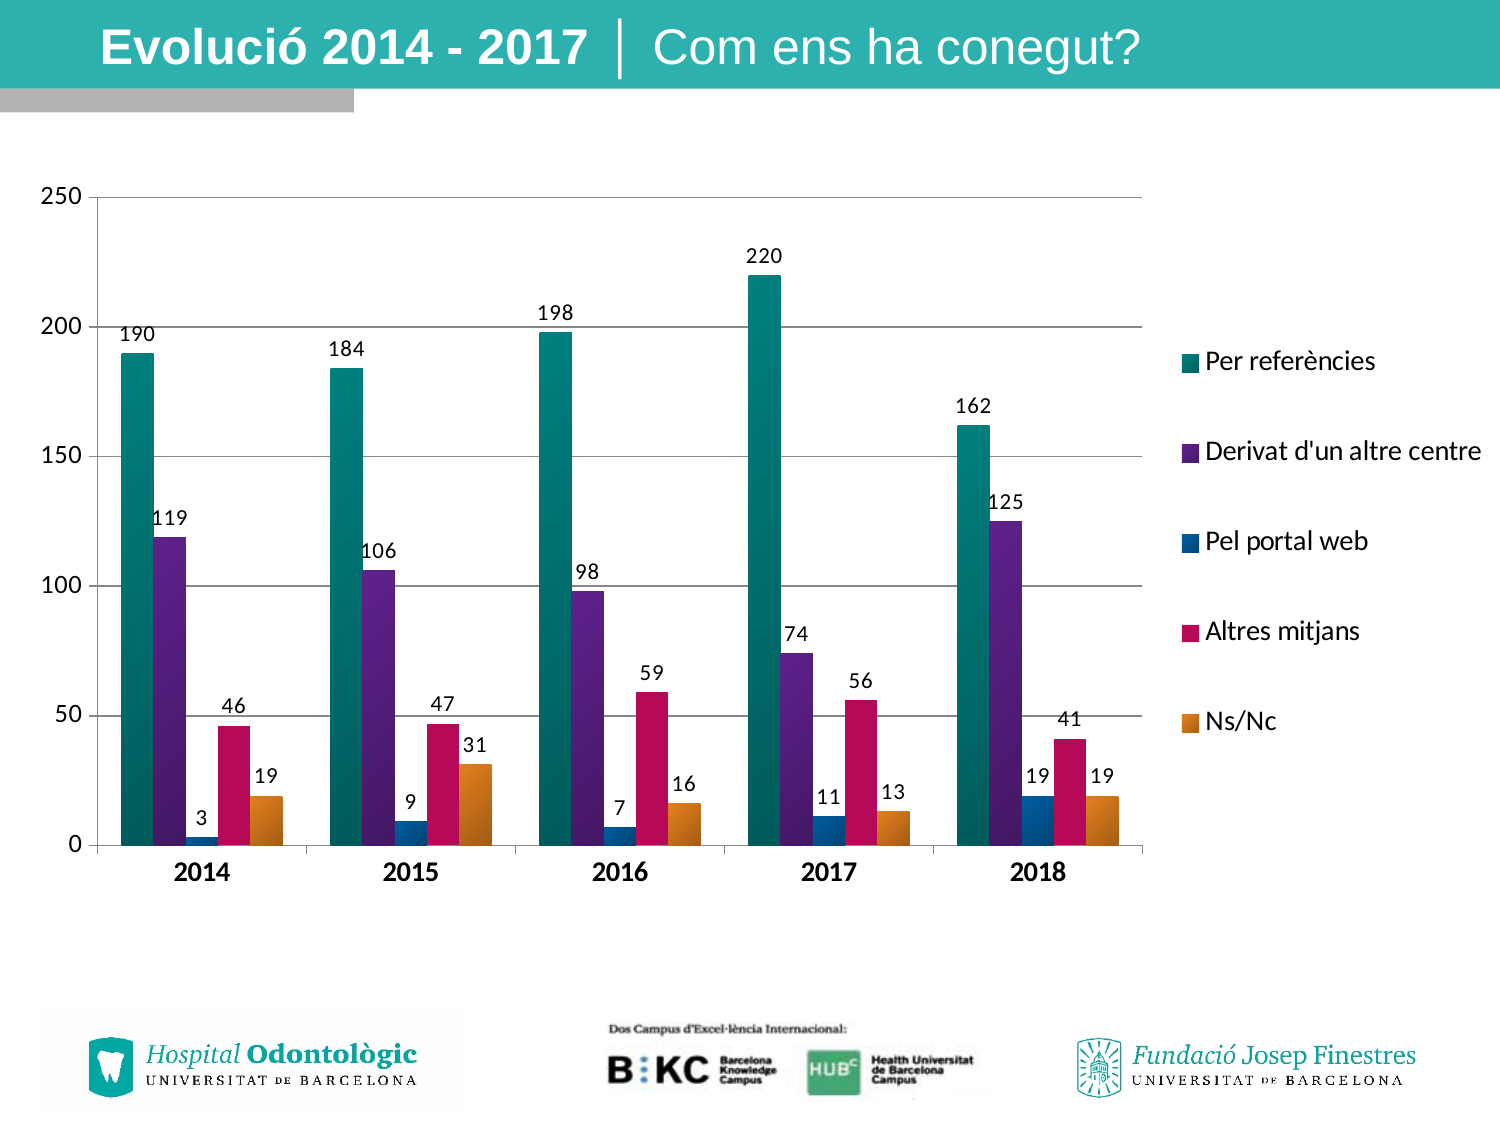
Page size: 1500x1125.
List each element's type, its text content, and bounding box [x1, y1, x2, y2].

picture [589, 1008, 995, 1104]
title Evolució 2014 - 2017 │ Com ens ha conegut? [99, 0, 1475, 89]
chart [18, 168, 1500, 938]
picture [39, 1011, 466, 1113]
picture [1033, 999, 1459, 1125]
